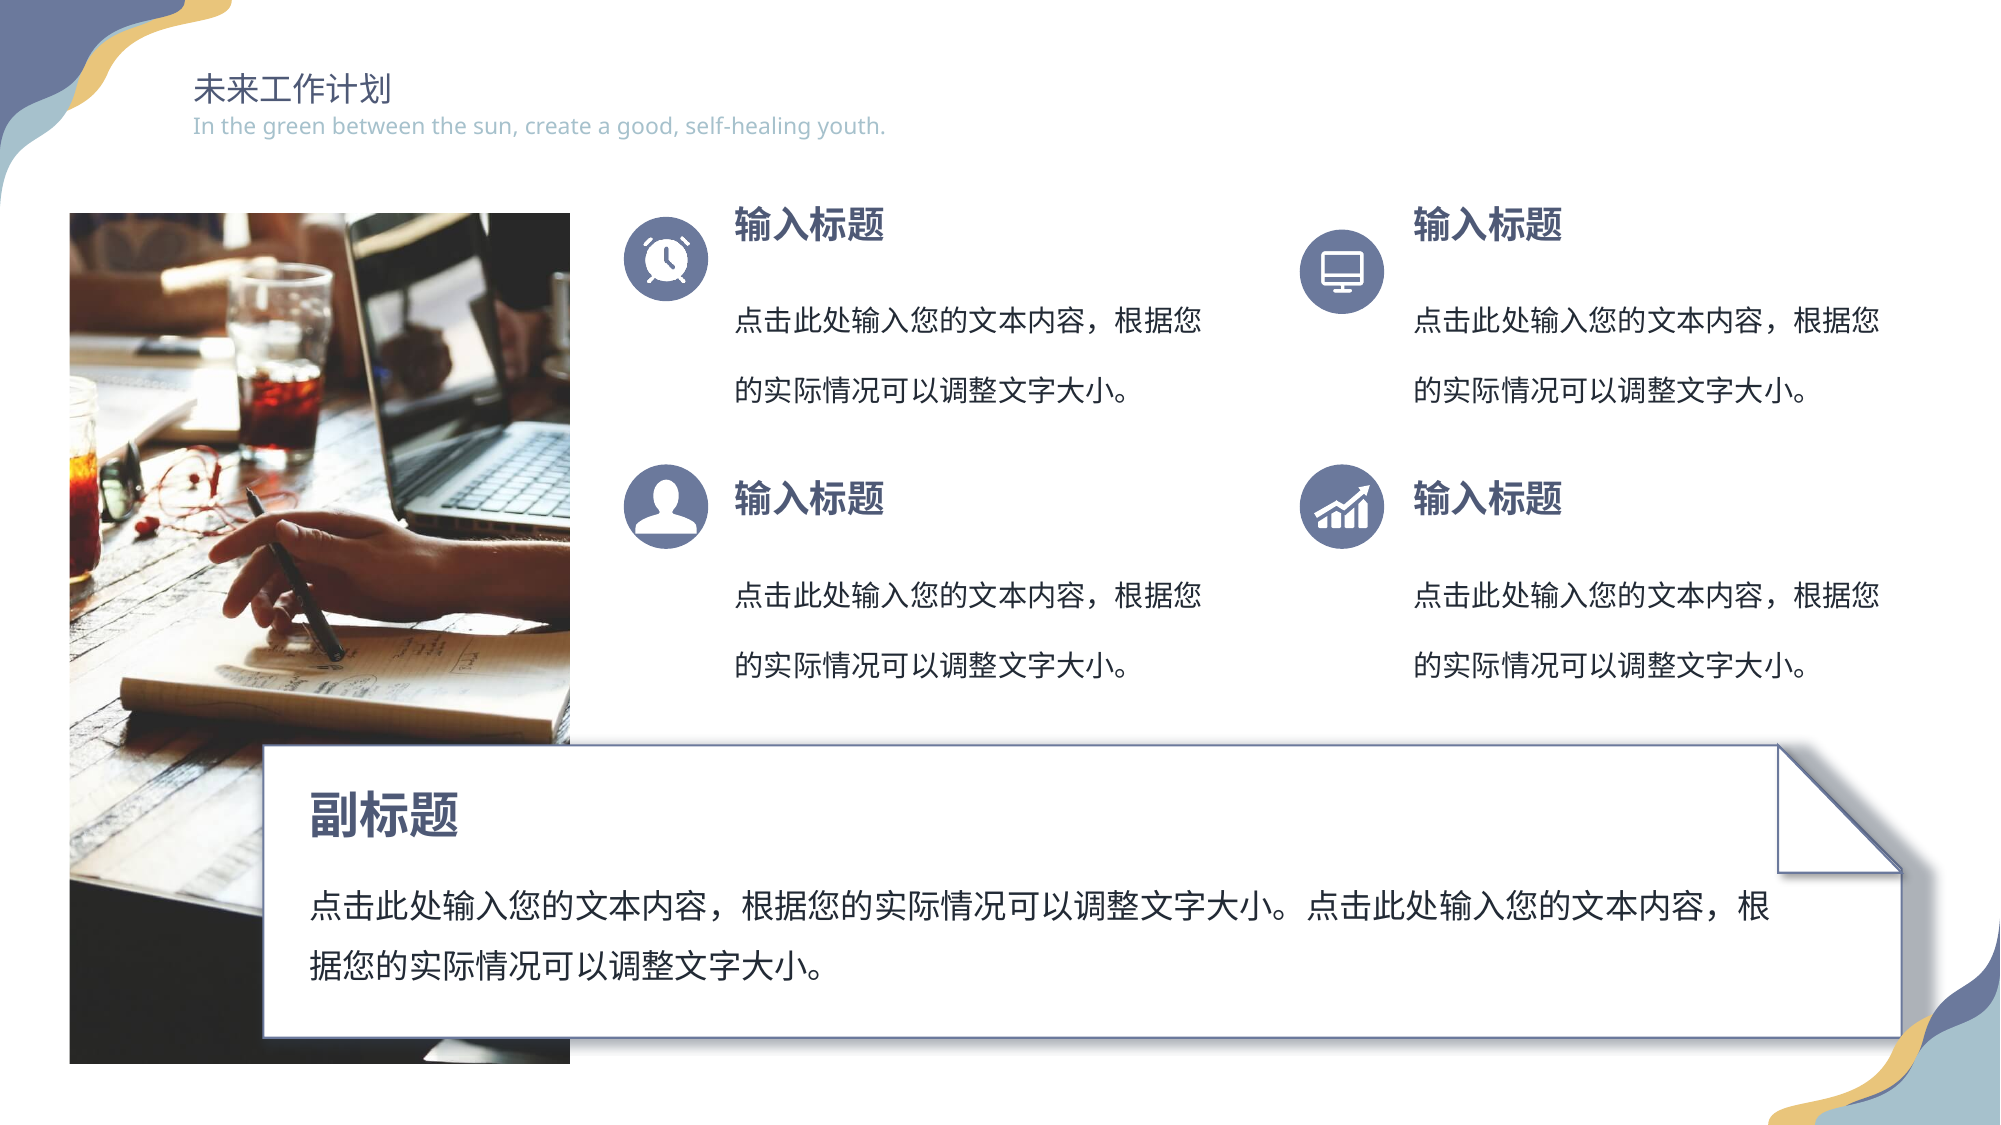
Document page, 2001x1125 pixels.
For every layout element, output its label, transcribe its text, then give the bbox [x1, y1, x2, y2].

text_box 点击此处输入您的文本内容，根据您的实际情况可以调整文字大小。 [1398, 534, 1902, 690]
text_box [1299, 464, 1385, 549]
text_box 输入标题 [720, 468, 957, 528]
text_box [263, 745, 1902, 1038]
text_box 输入标题 [720, 193, 957, 254]
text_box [623, 464, 709, 549]
text_box 输入标题 [1398, 468, 1636, 528]
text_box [0, 0, 232, 207]
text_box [1299, 229, 1385, 314]
picture [69, 213, 570, 1064]
text_box 点击此处输入您的文本内容，根据您的实际情况可以调整文字大小。 [720, 260, 1224, 415]
text_box 点击此处输入您的文本内容，根据您的实际情况可以调整文字大小。 [1398, 260, 1902, 415]
text_box 点击此处输入您的文本内容，根据您的实际情况可以调整文字大小。 [720, 534, 1224, 690]
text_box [1768, 918, 2000, 1125]
text_box 输入标题 [1398, 193, 1636, 254]
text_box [623, 216, 709, 302]
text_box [178, 61, 967, 148]
